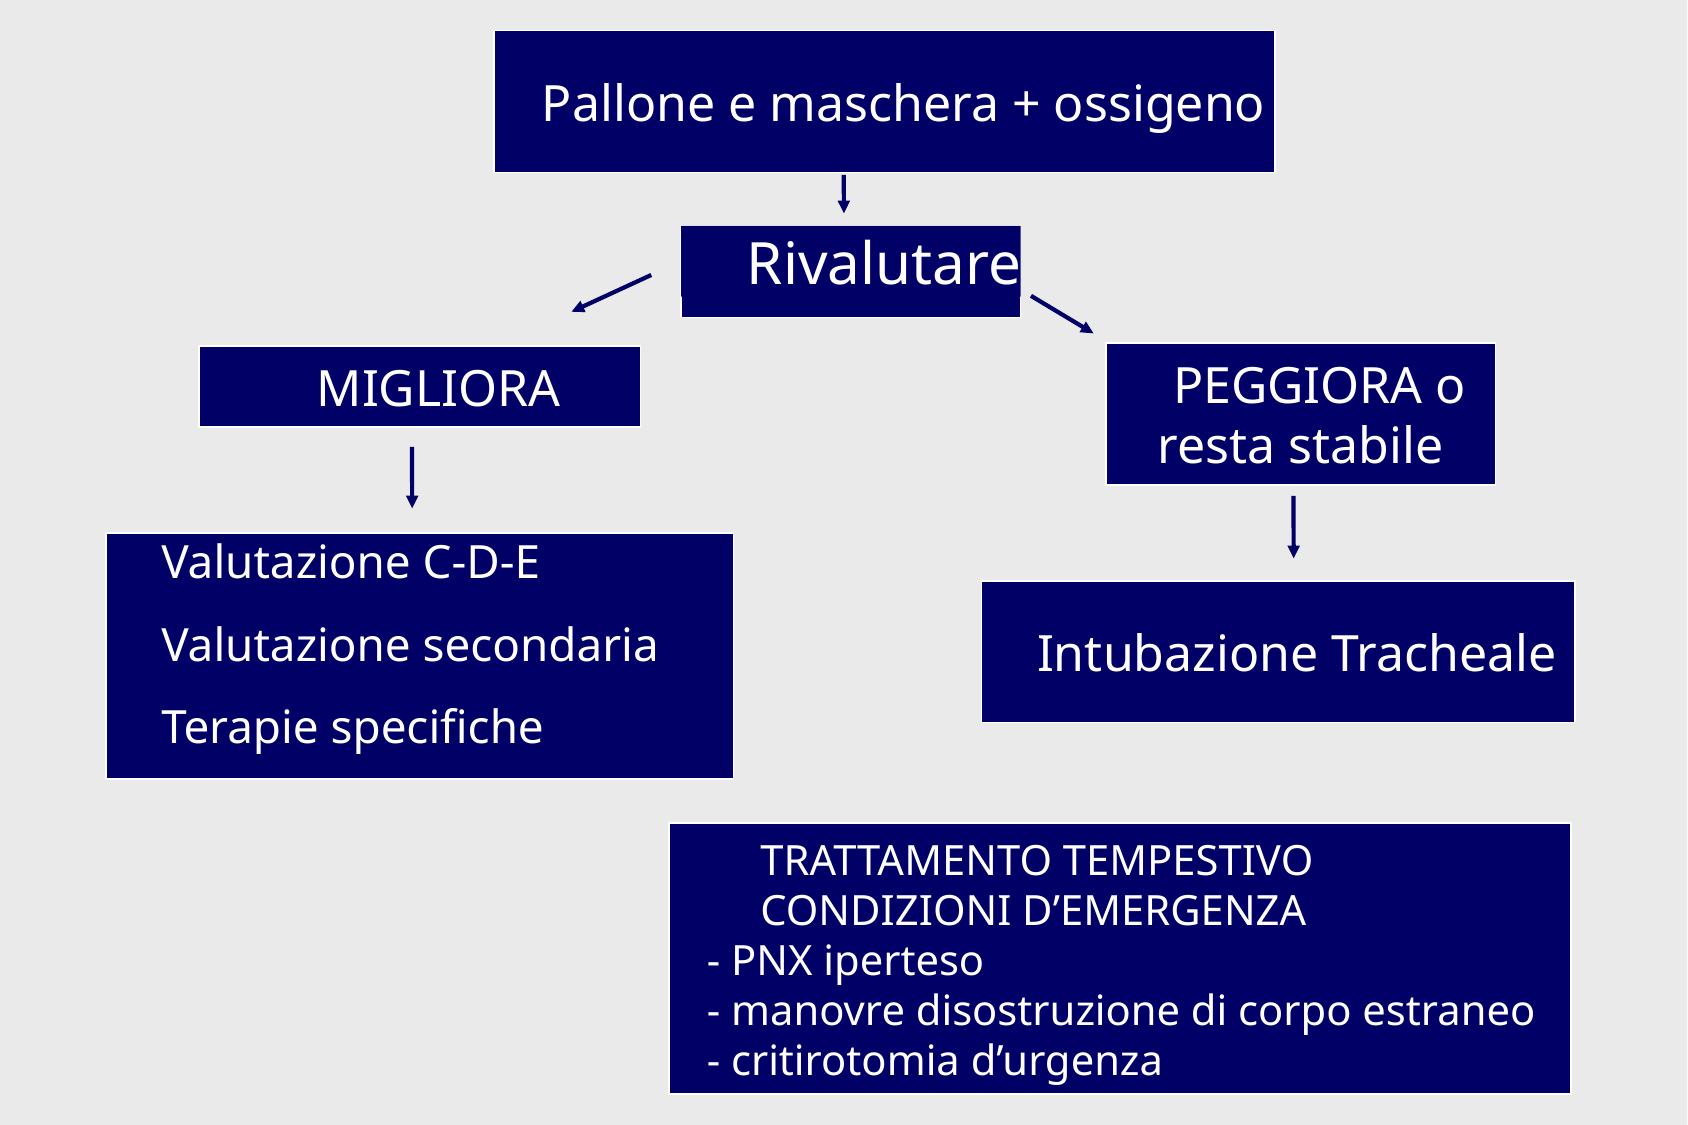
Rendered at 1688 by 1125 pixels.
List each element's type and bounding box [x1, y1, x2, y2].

text_box [668, 822, 1572, 1095]
text_box [105, 532, 734, 780]
text_box [1105, 342, 1496, 486]
text_box [571, 274, 652, 313]
text_box [405, 446, 419, 509]
text_box [680, 225, 1021, 318]
text_box [837, 174, 851, 214]
text_box [493, 30, 1276, 173]
text_box [1030, 295, 1094, 334]
text_box [198, 345, 641, 428]
text_box [981, 580, 1576, 723]
text_box [1287, 495, 1300, 559]
